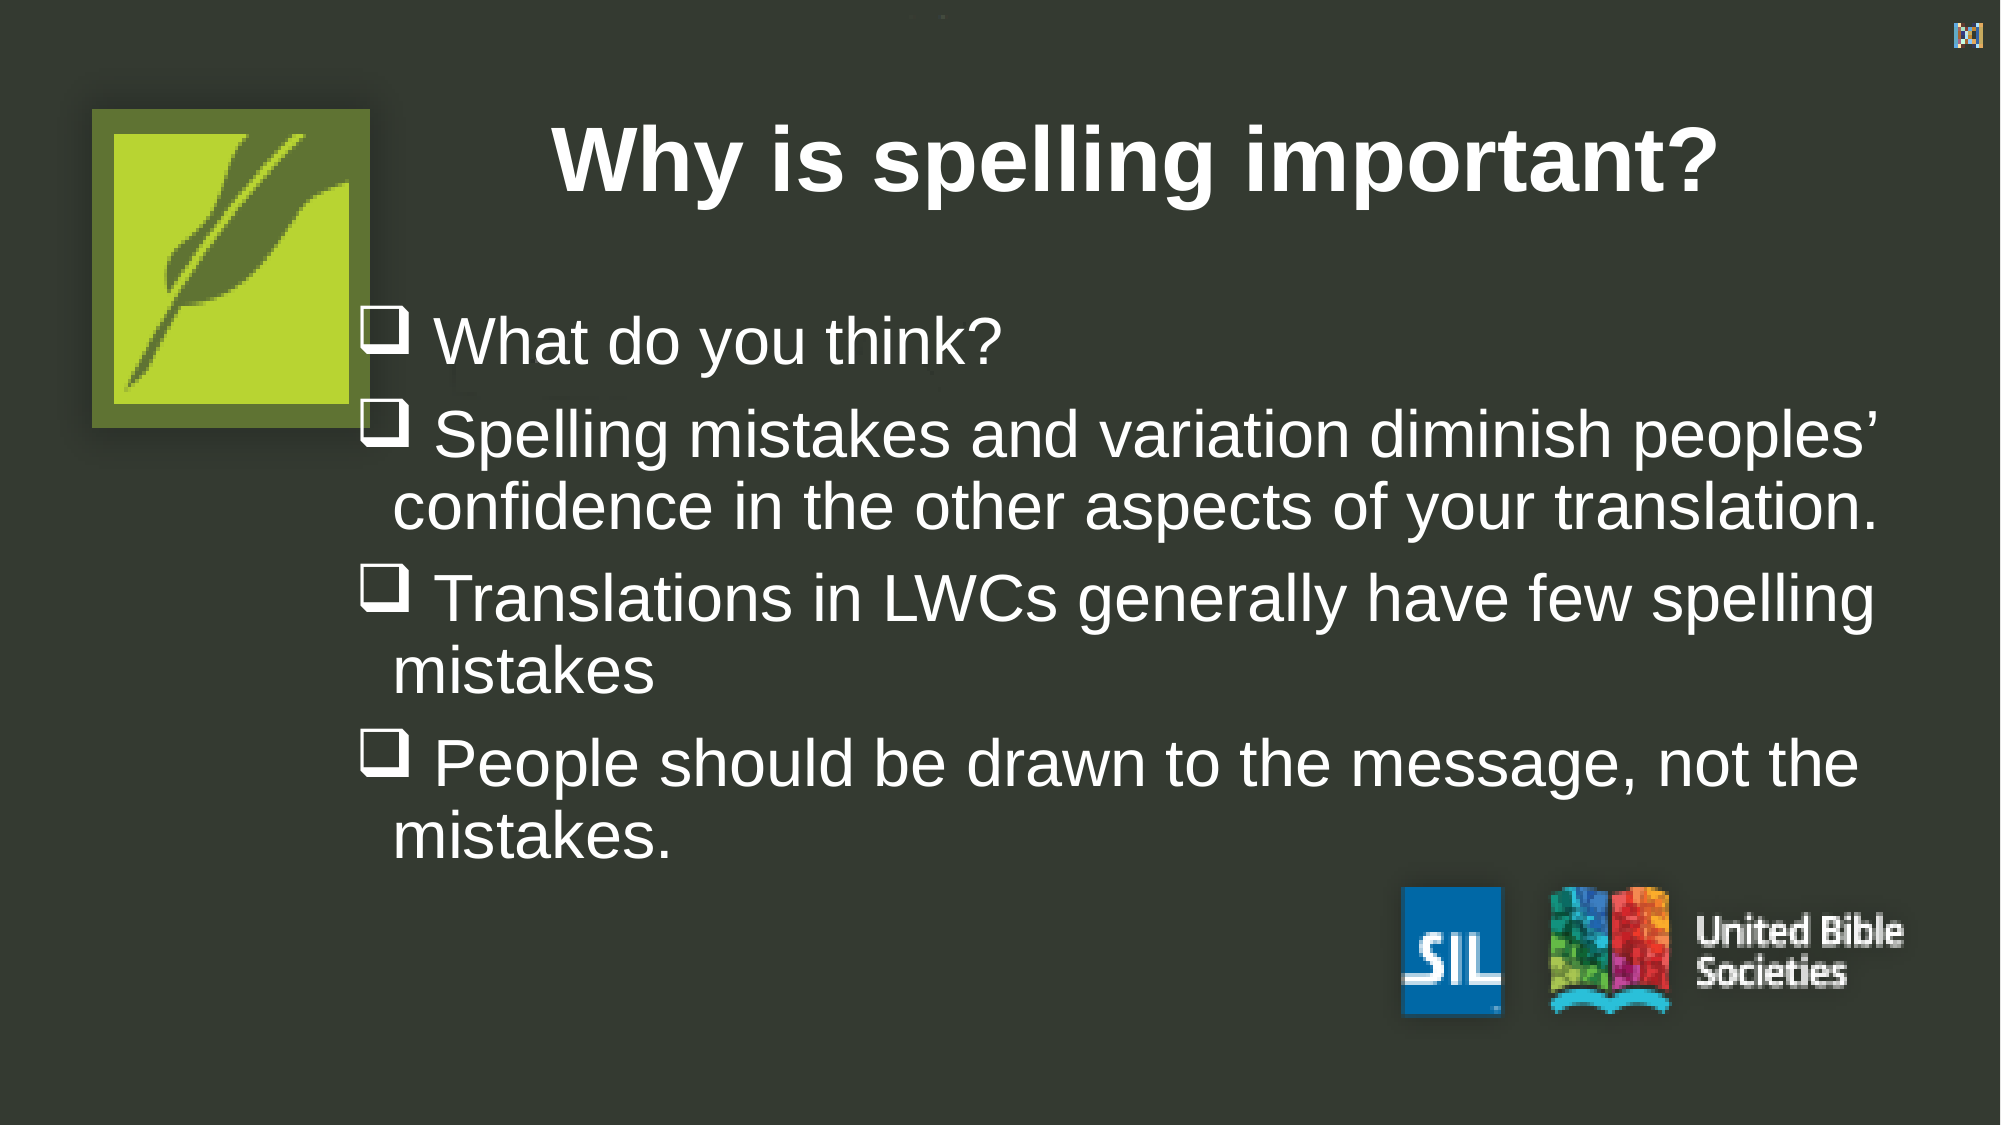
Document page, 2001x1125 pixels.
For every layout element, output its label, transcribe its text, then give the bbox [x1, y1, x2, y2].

picture [0, 0, 2001, 1125]
list What do you think? Spelling mistakes and variation diminish peoples’ confidence in the other aspects of your translation. Translations in LWCs generally have few spelling mistakes People should be drawn to the message, not the mistakes. [340, 299, 1934, 1014]
title Why is spelling important? [340, 52, 1934, 271]
